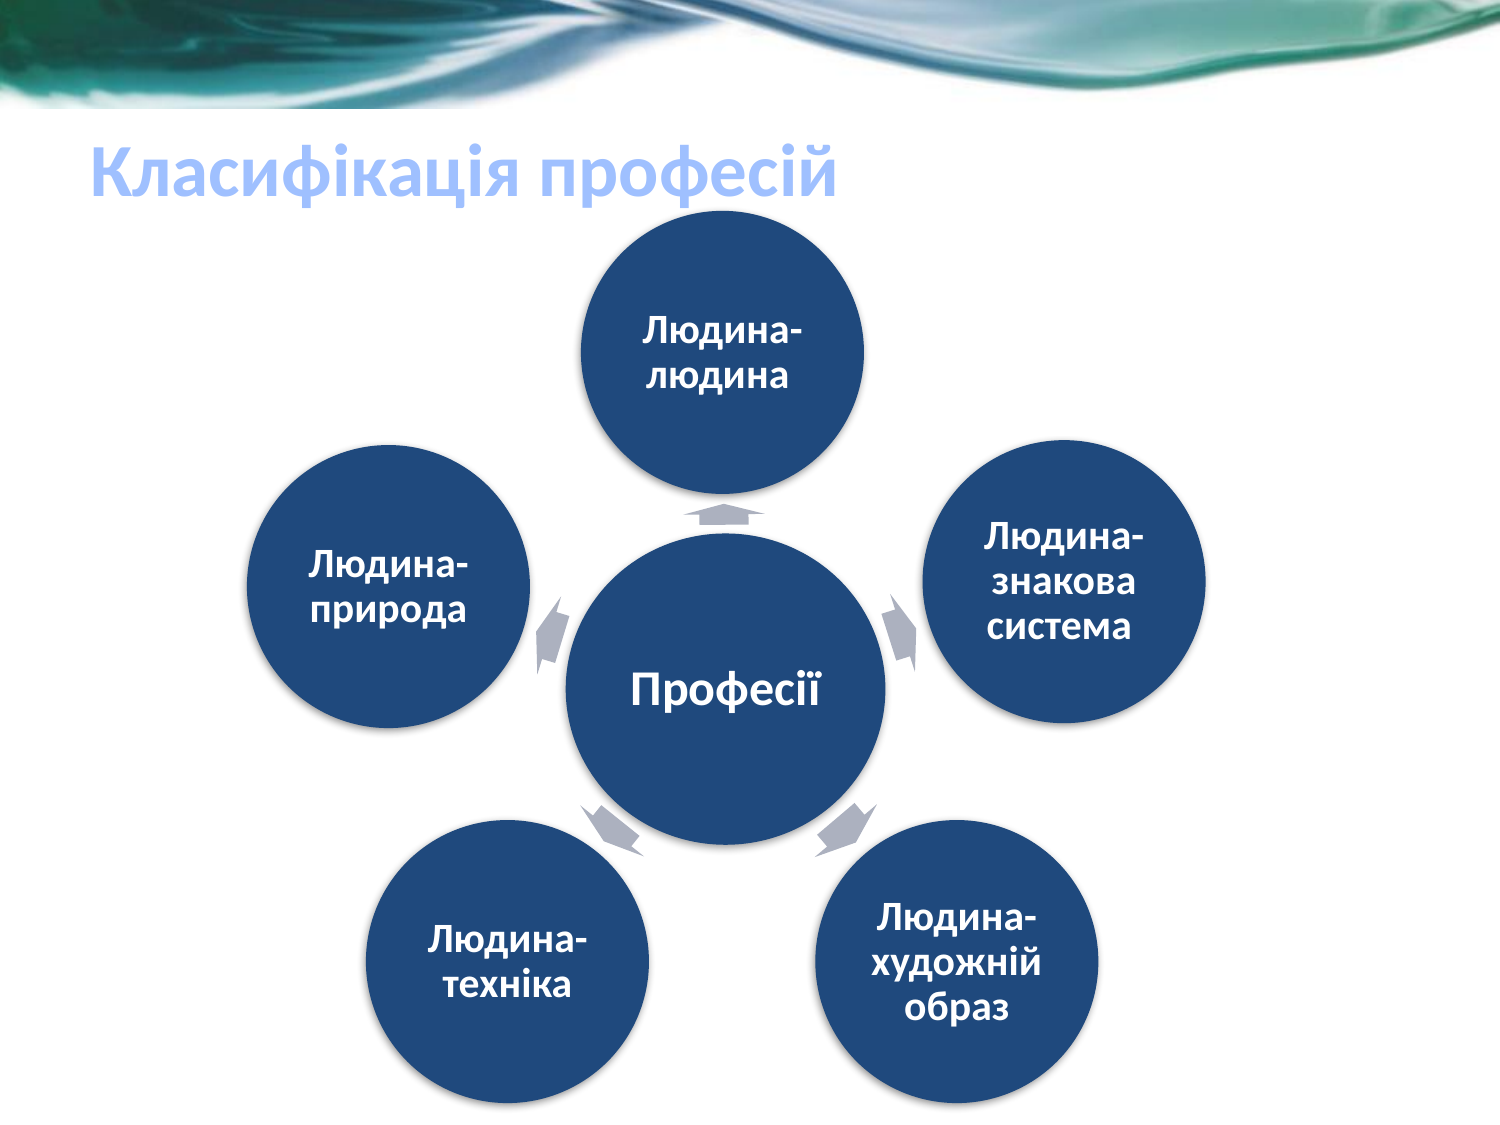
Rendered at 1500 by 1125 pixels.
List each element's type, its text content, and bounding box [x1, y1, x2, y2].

title Класифікація професій [75, 113, 1425, 233]
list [29, 231, 1423, 1083]
picture [0, 0, 1500, 109]
